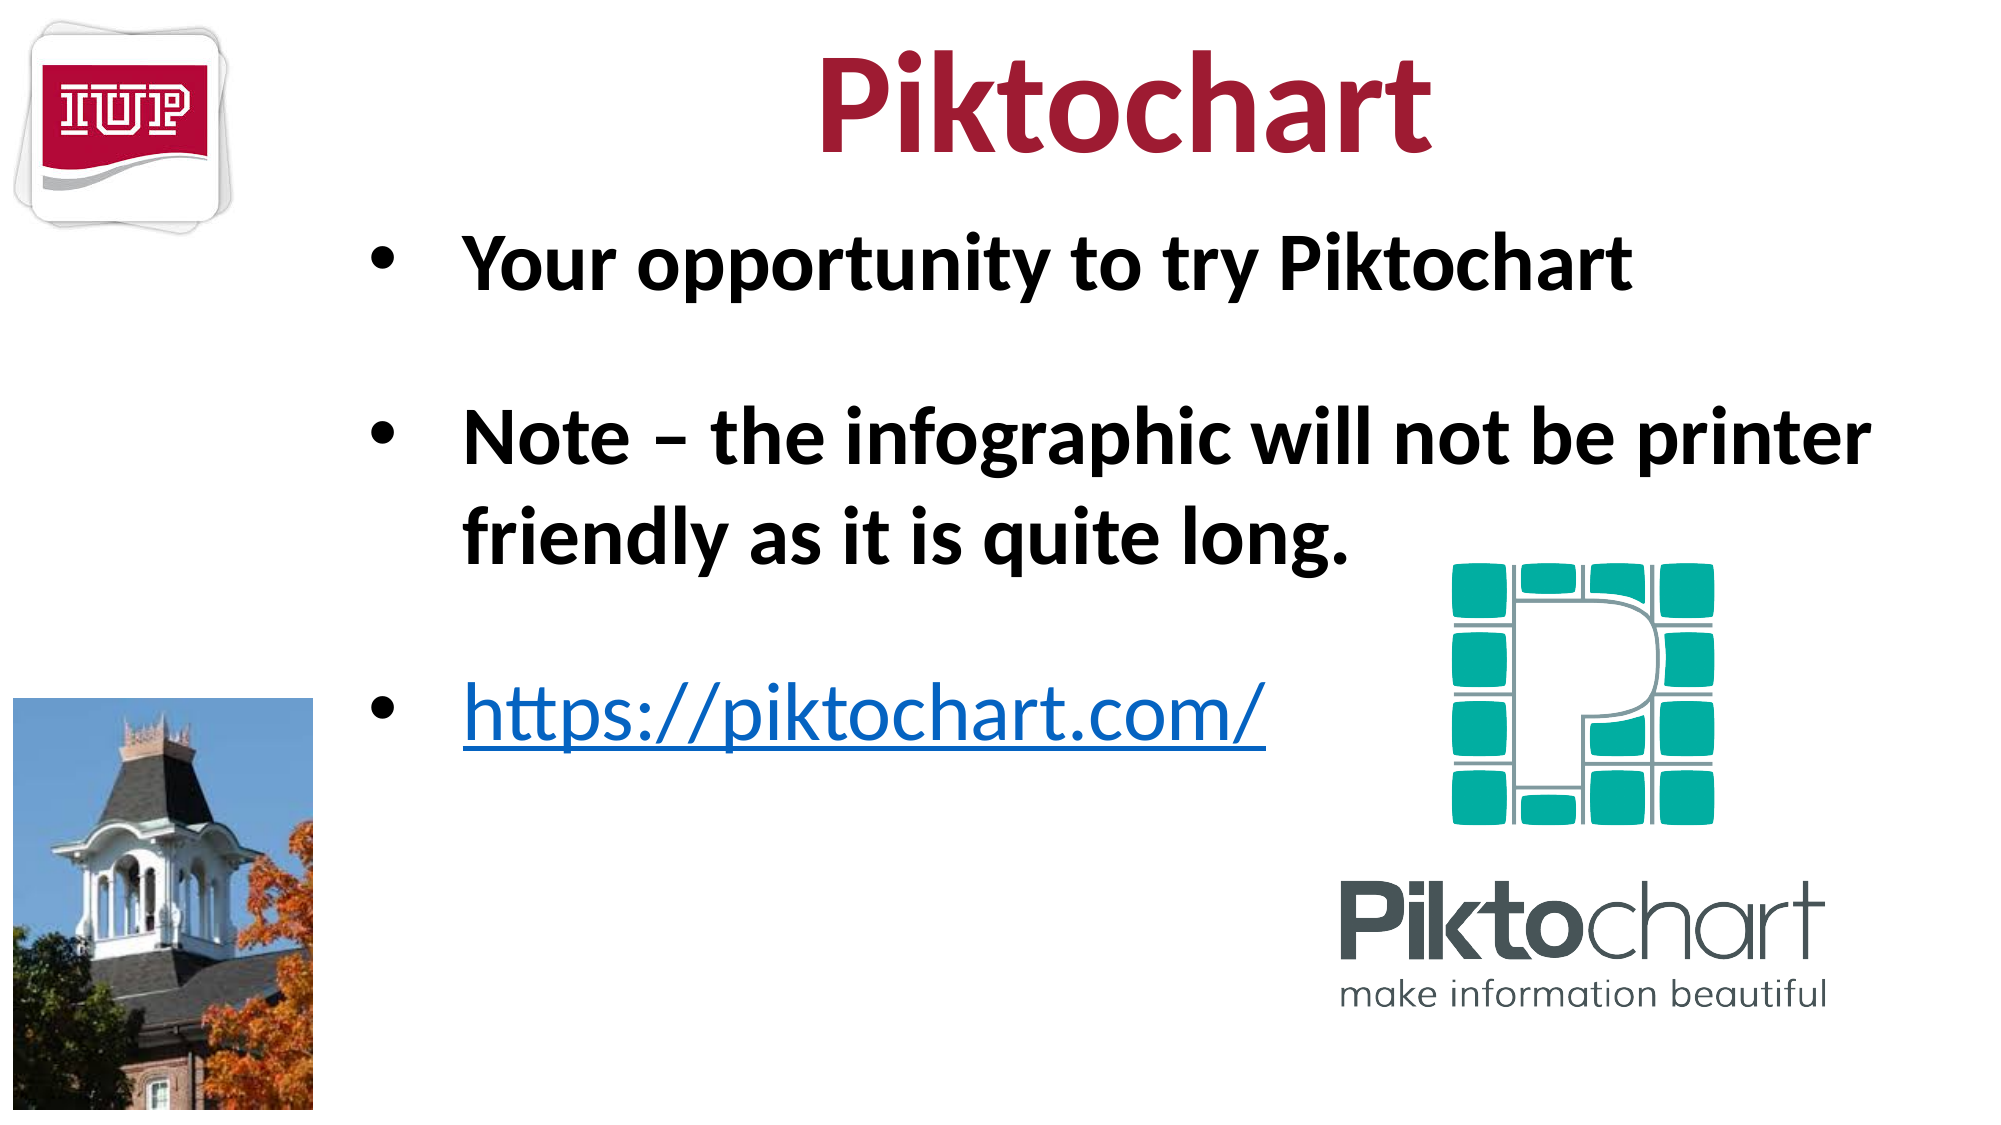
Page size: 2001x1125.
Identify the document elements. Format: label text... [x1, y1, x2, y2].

title Piktochart [274, 18, 1977, 192]
picture [1289, 509, 1881, 1033]
picture [13, 698, 313, 1110]
picture [13, 18, 235, 239]
subtitle Your opportunity to try Piktochart Note – the infographic will not be printer friendly as it is quite long. https://piktochart.com/ [353, 199, 1953, 1075]
